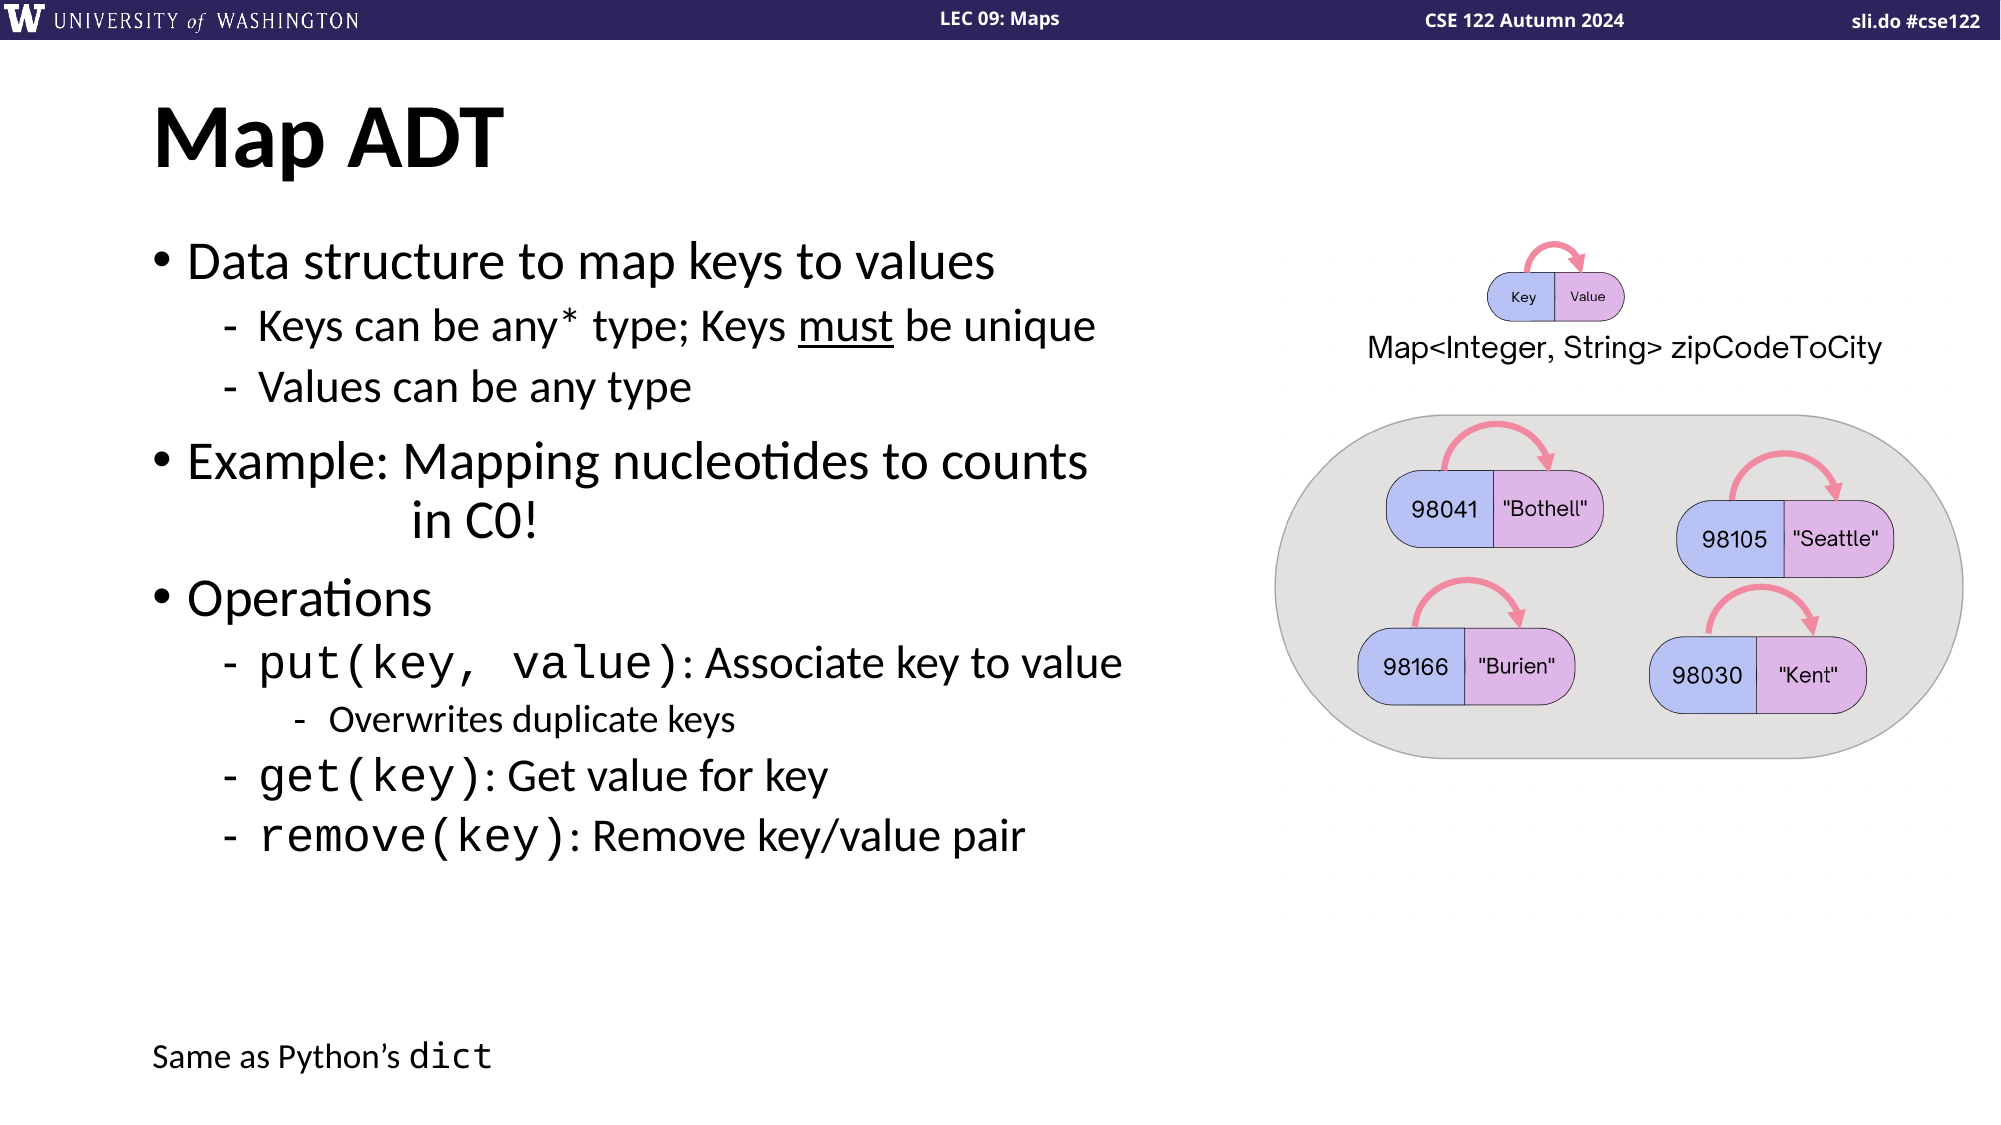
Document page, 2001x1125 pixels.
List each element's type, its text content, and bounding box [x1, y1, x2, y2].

picture [4, 4, 358, 33]
title Map ADT [137, 74, 1863, 200]
picture [1255, 224, 1982, 936]
list Data structure to map keys to values Keys can be any* type; Keys must be unique Values can be any type Example: Mapping nucleotides to counts in C0! Operations put(key, value): Associate key to value Overwrites duplicate keys get(key): Get value for key remove(key): Remove key/value pair Same as Python’s dict [137, 224, 1863, 1091]
